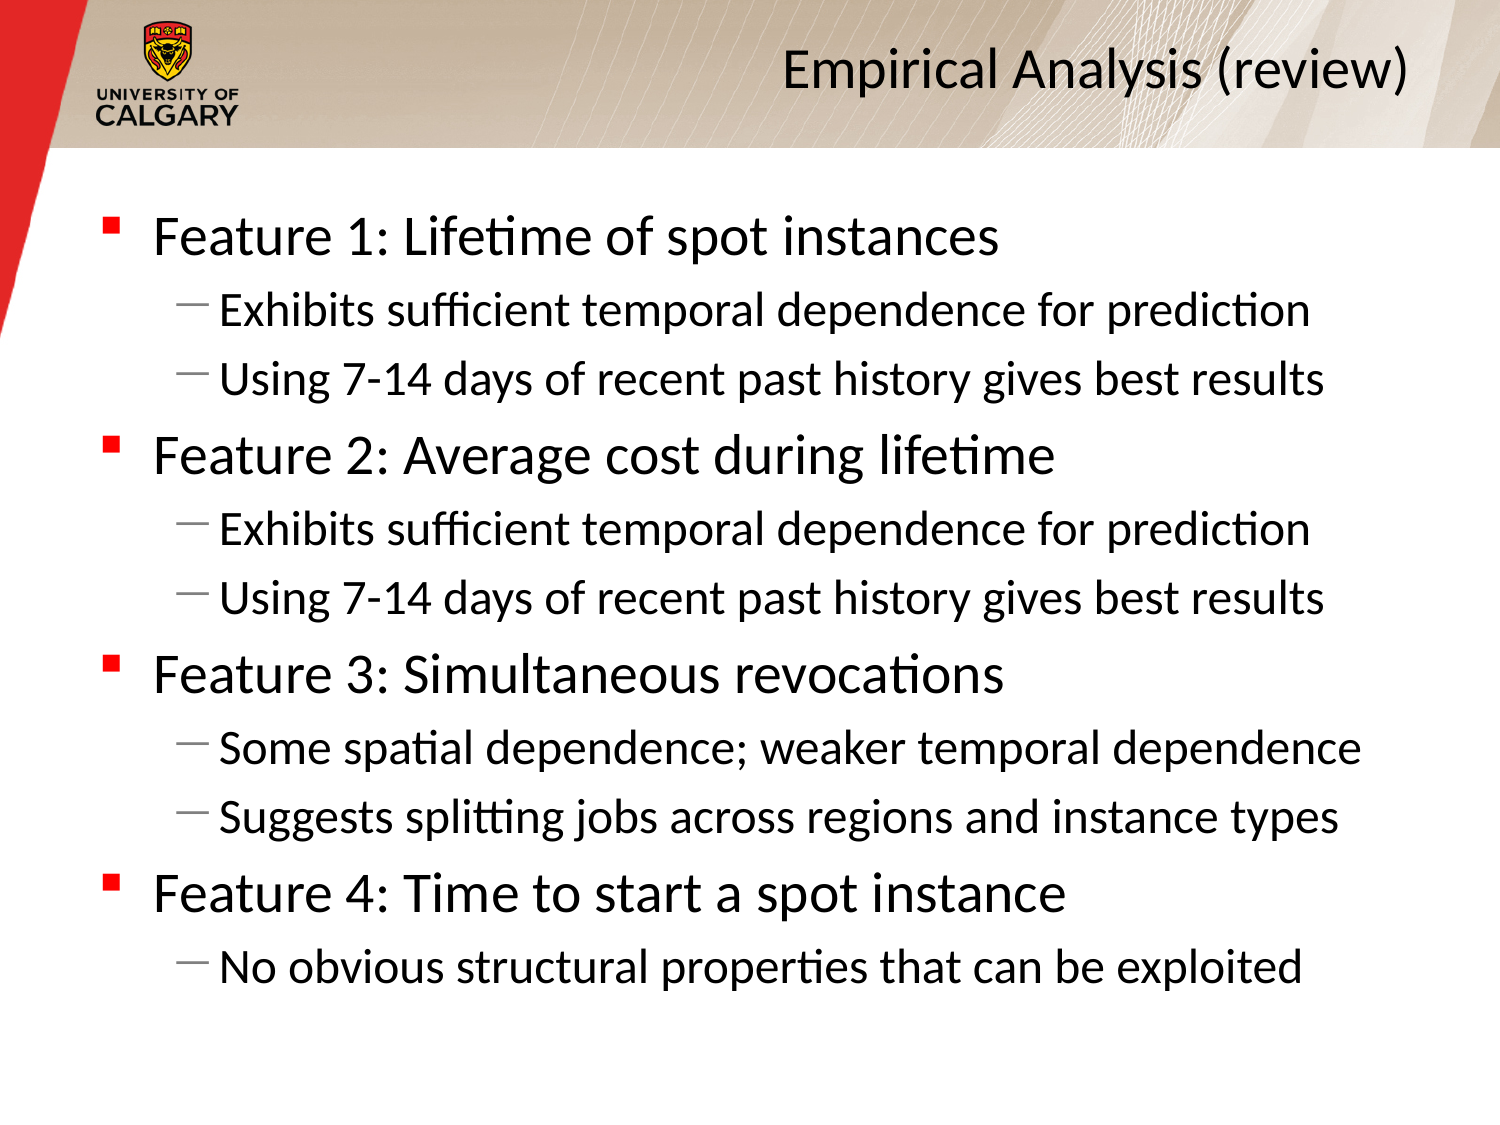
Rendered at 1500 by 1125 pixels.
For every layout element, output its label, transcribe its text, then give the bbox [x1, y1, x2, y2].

list Feature 1: Lifetime of spot instances Exhibits sufficient temporal dependence for prediction Using 7-14 days of recent past history gives best results Feature 2: Average cost during lifetime Exhibits sufficient temporal dependence for prediction Using 7-14 days of recent past history gives best results Feature 3: Simultaneous revocations Some spatial dependence; weaker temporal dependence Suggests splitting jobs across regions and instance types Feature 4: Time to start a spot instance No obvious structural properties that can be exploited [83, 190, 1434, 1005]
title Empirical Analysis (review) [219, 0, 1425, 131]
picture [0, 0, 1500, 1125]
